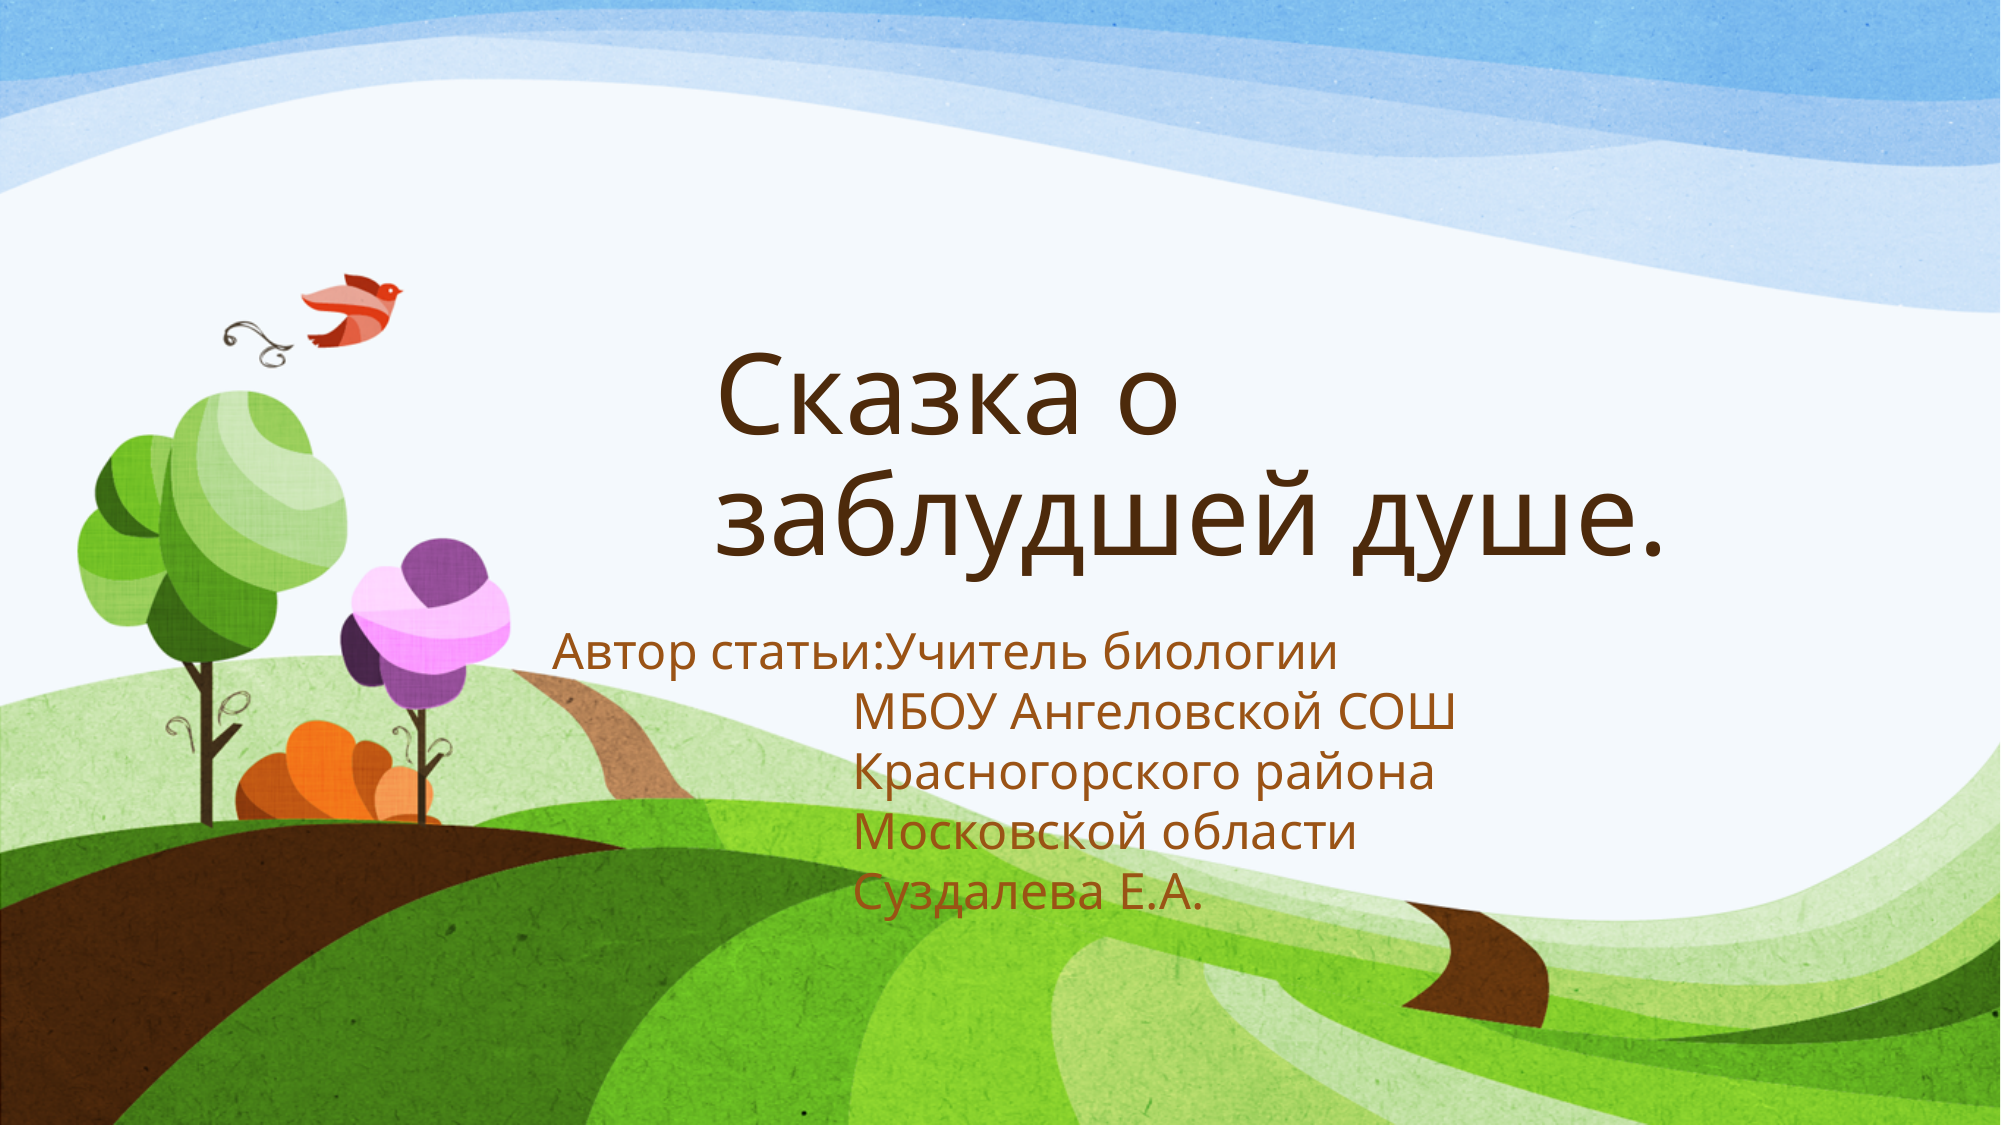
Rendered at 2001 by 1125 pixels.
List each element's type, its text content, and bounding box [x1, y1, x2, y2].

title Сказка о заблудшей душе. [699, 287, 1825, 588]
picture [0, 0, 2001, 1125]
subtitle Автор статьи:Учитель биологии МБОУ Ангеловской СОШ Красногорского района Московской области Суздалева Е.А. [537, 612, 1825, 993]
